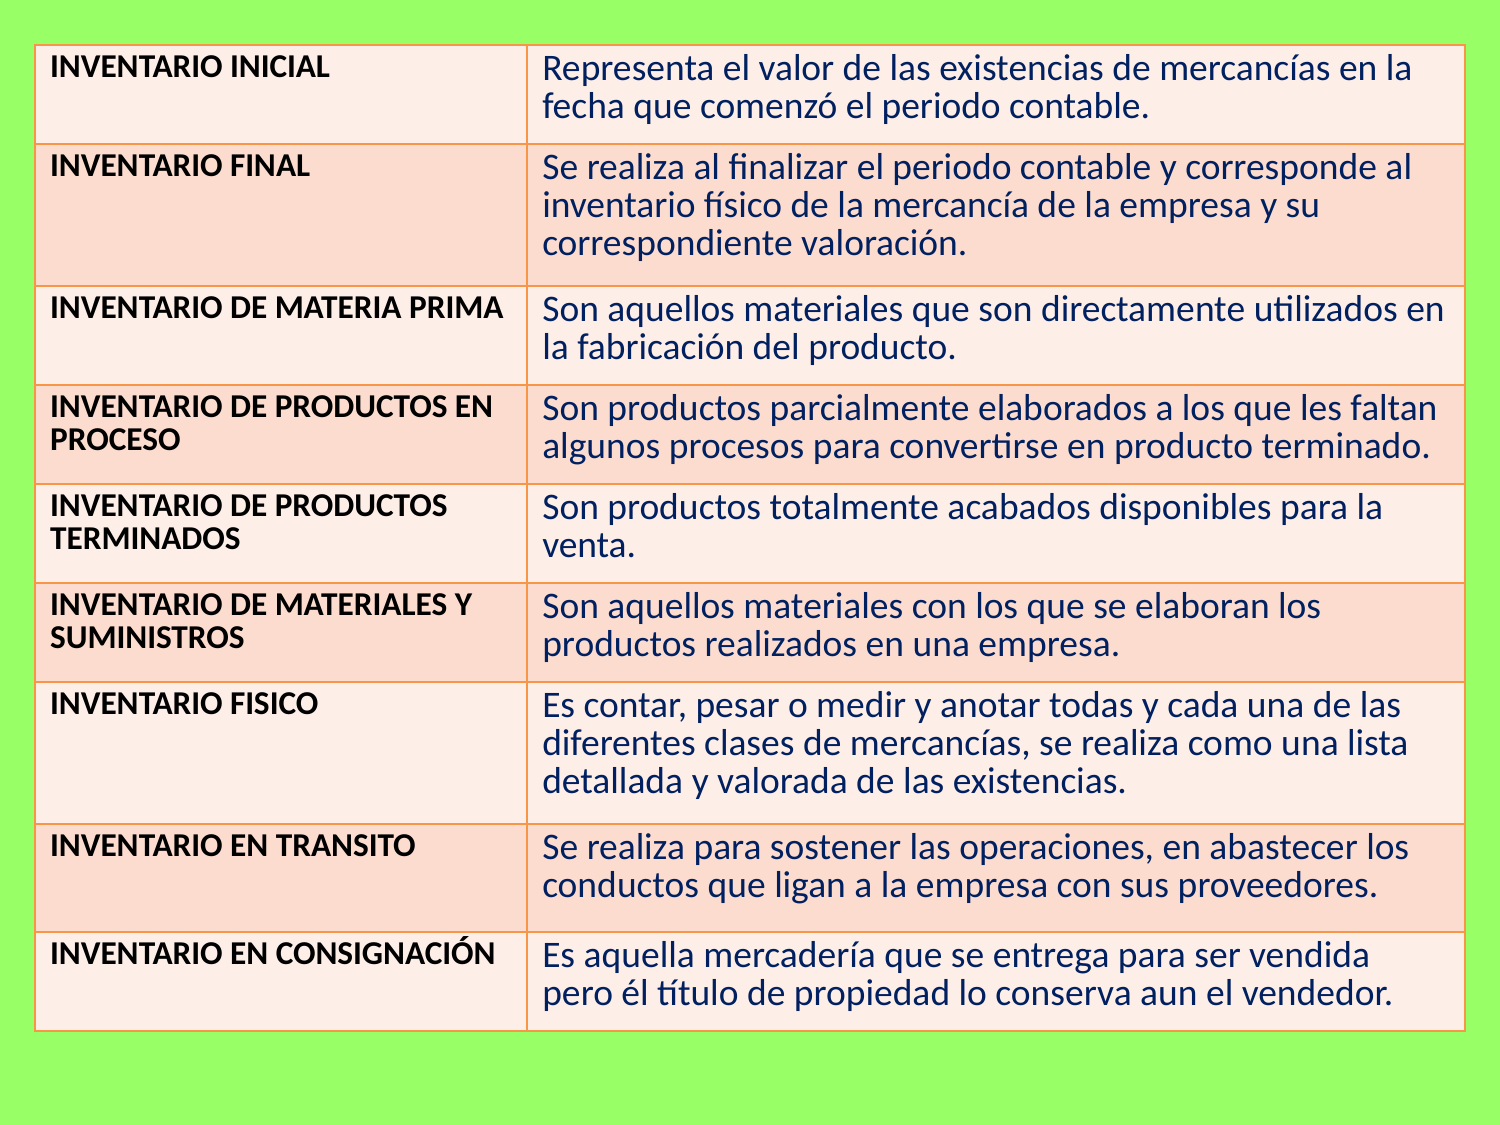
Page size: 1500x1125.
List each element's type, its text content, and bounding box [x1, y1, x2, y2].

table_cell INVENTARIO DE PRODUCTOS EN PROCESO [36, 386, 526, 483]
table_cell INVENTARIO DE PRODUCTOS TERMINADOS [36, 485, 526, 582]
table_cell INVENTARIO DE MATERIA PRIMA [36, 287, 526, 384]
table_cell Son productos parcialmente elaborados a los que les faltan algunos procesos para convertirse en producto terminado. [528, 386, 1464, 483]
table_cell INVENTARIO EN TRANSITO [36, 825, 526, 931]
table_cell Son aquellos materiales que son directamente utilizados en la fabricación del producto. [528, 287, 1464, 384]
table_header Representa el valor de las existencias de mercancías en la fecha que comenzó el periodo contable. [528, 46, 1464, 143]
table_header INVENTARIO INICIAL [36, 46, 526, 143]
table_cell Se realiza para sostener las operaciones, en abastecer los conductos que ligan a la empresa con sus proveedores. [528, 825, 1464, 931]
table_cell Es aquella mercadería que se entrega para ser vendida pero él título de propiedad lo conserva aun el vendedor. [528, 933, 1464, 1030]
table_cell INVENTARIO FINAL [36, 145, 526, 285]
table_cell Es contar, pesar o medir y anotar todas y cada una de las diferentes clases de mercancías, se realiza como una lista detallada y valorada de las existencias. [528, 683, 1464, 823]
table_cell INVENTARIO EN CONSIGNACIÓN [36, 933, 526, 1030]
table_cell Son aquellos materiales con los que se elaboran los productos realizados en una empresa. [528, 584, 1464, 681]
table_cell Se realiza al finalizar el periodo contable y corresponde al inventario físico de la mercancía de la empresa y su correspondiente valoración. [528, 145, 1464, 285]
table_cell Son productos totalmente acabados disponibles para la venta. [528, 485, 1464, 582]
table_cell INVENTARIO FISICO [36, 683, 526, 823]
table_cell INVENTARIO DE MATERIALES Y SUMINISTROS [36, 584, 526, 681]
